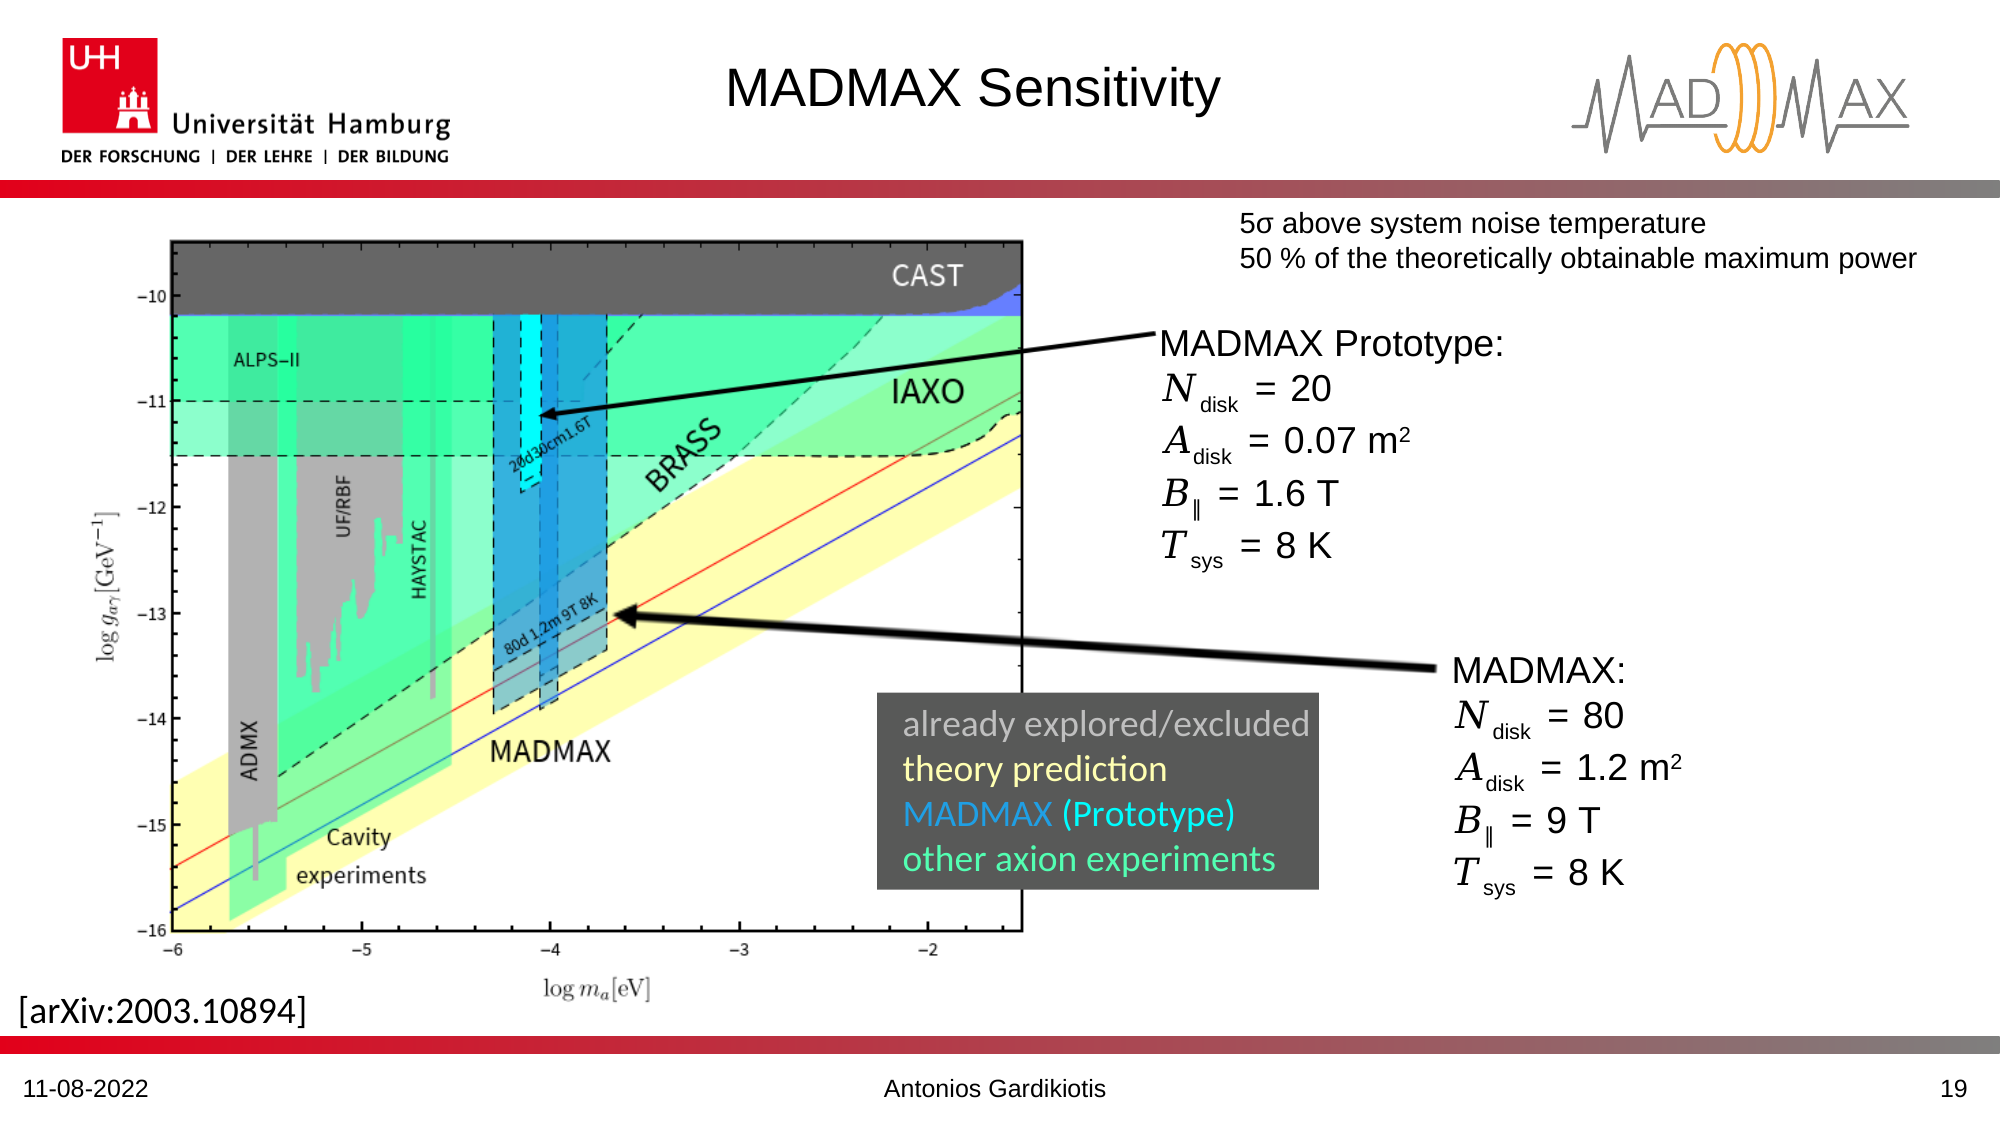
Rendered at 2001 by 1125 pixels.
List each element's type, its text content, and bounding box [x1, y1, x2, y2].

picture [62, 38, 450, 164]
table_header 11-08-2022 [8, 1059, 666, 1119]
picture [43, 203, 1440, 1014]
text_box alreadyexplored/excluded theoryprediction MADMAX (Prototype) otheraxionexperiments [1093, 691, 1327, 886]
table_header 19 [1325, 1059, 1983, 1119]
text_box MADMAX Sensitivity [710, 45, 1287, 126]
table_header Antonios Gardikiotis [666, 1059, 1325, 1119]
picture [1549, 33, 1940, 164]
text_box [arXiv:2003.10894] [18, 985, 308, 1031]
text_box MADMAX Prototype: 𝑁disk=20 𝐴disk=0.07m2 𝐵∥=1.6T 𝑇sys=8K [1159, 319, 1588, 574]
text_box MADMAX: 𝑁disk=80 𝐴disk=1.2m2 𝐵∥=9T 𝑇sys=8K [1451, 646, 1759, 901]
text_box 5σ above system noise temperature 50 % of the theoretically obtainable maximum power [1224, 196, 1952, 282]
text_box [1093, 886, 1321, 892]
